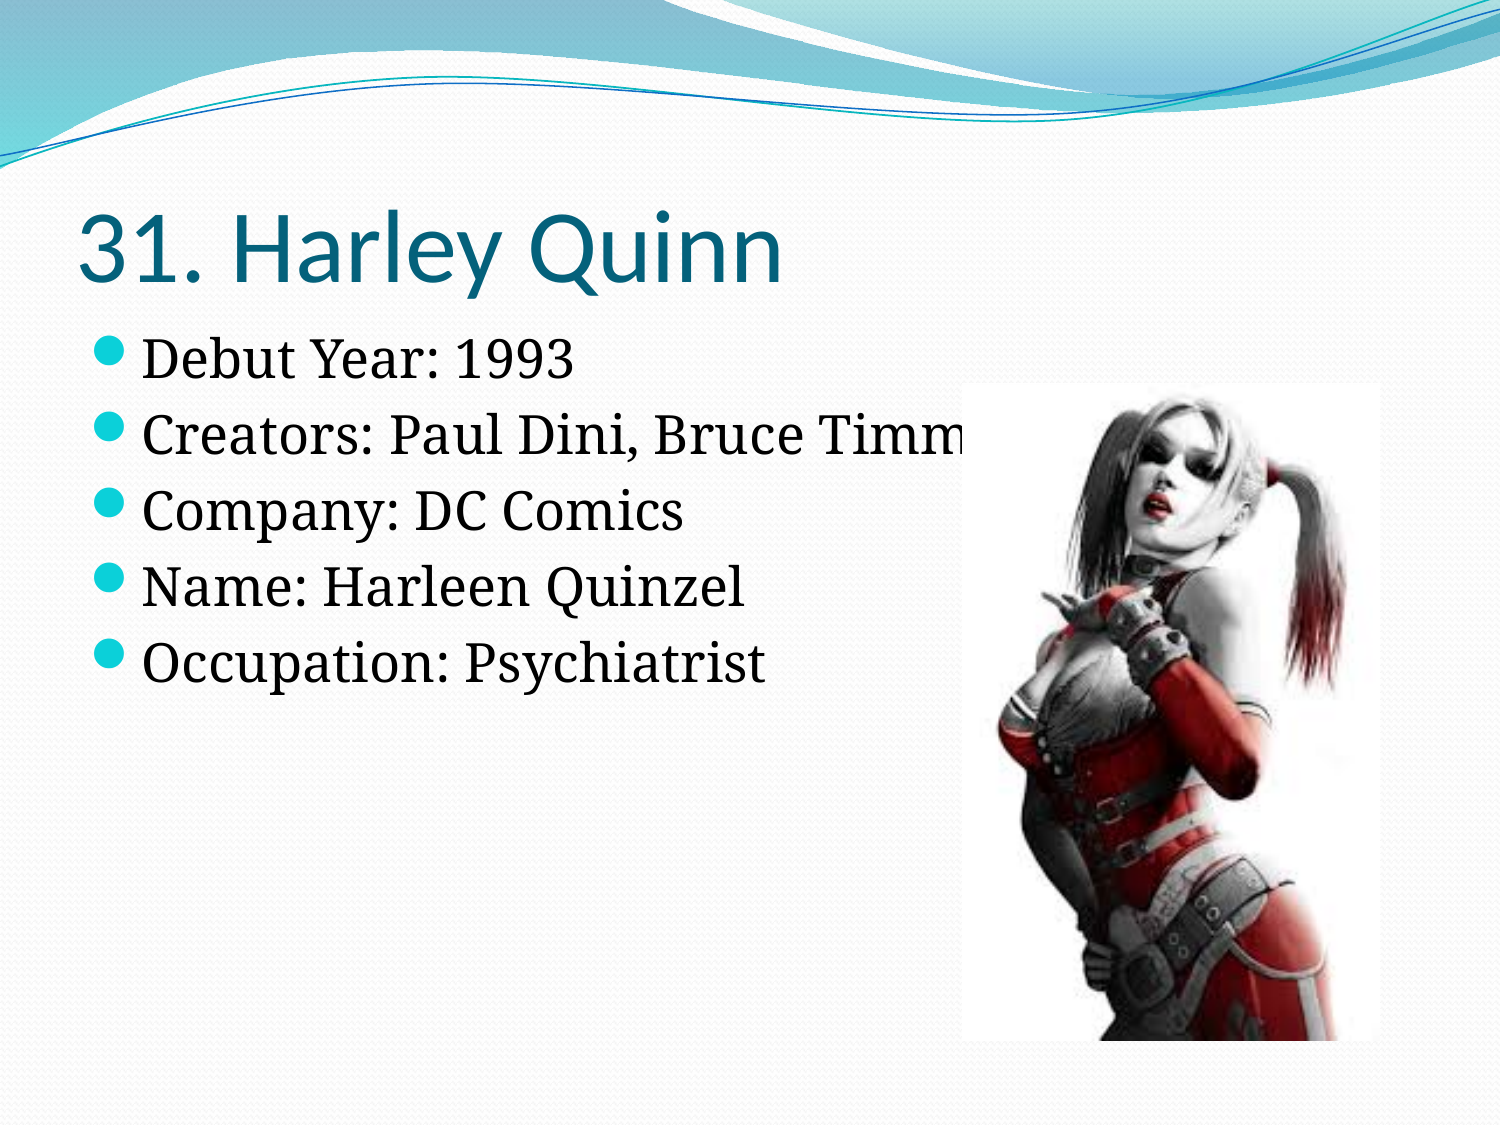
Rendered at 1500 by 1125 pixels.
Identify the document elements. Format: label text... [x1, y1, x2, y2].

picture [962, 383, 1380, 1041]
title 31. Harley Quinn [75, 115, 1425, 303]
list Debut Year: 1993 Creators: Paul Dini, Bruce Timm Company: DC Comics Name: Harleen Quinzel Occupation: Psychiatrist [75, 317, 1425, 1038]
